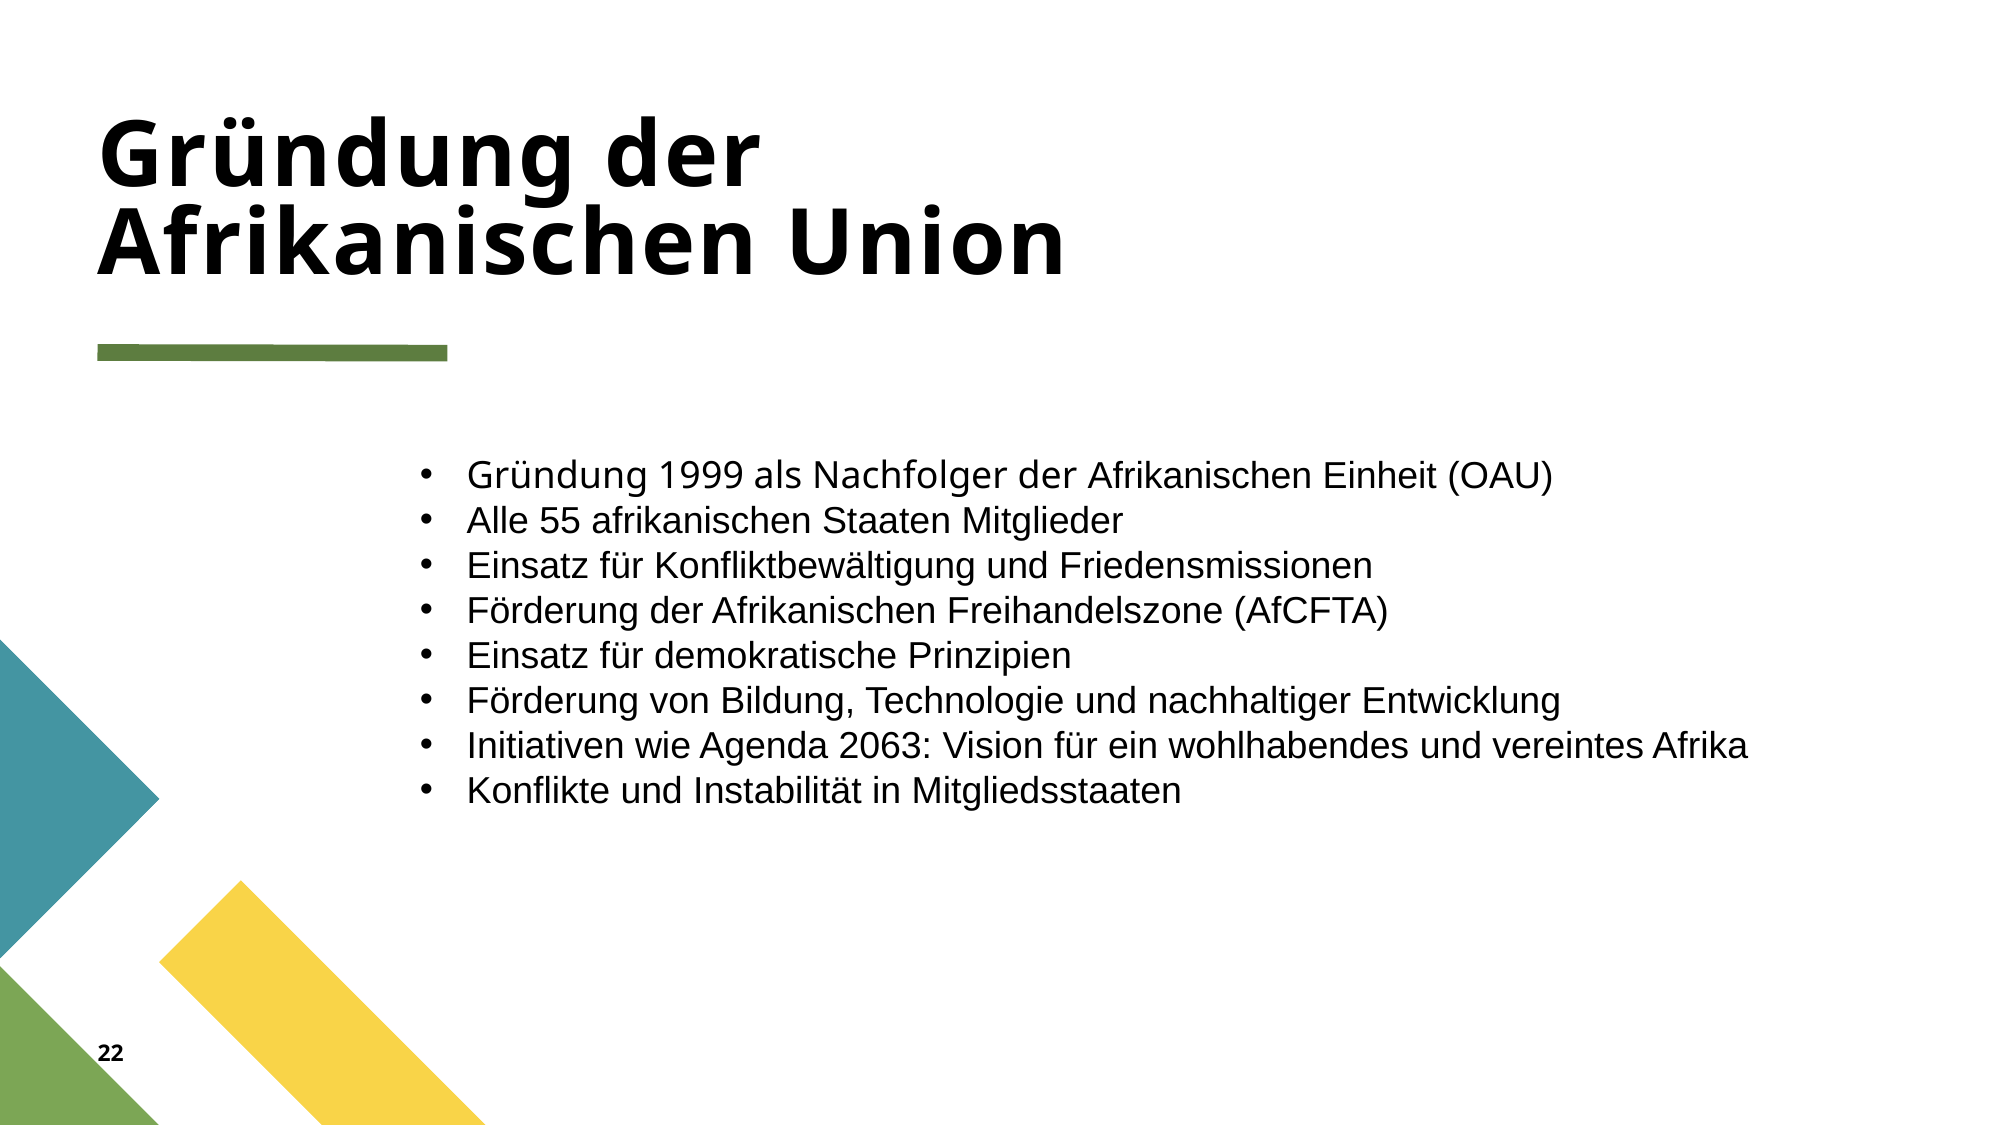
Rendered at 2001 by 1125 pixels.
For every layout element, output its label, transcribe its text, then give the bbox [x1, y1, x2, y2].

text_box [0, 639, 486, 1125]
title Gründung der Afrikanischen Union [97, 16, 1882, 293]
text_box Gründung 1999 als Nachfolger der Afrikanischen Einheit (OAU) Alle 55 afrikanischen Staaten Mitglieder Einsatz für Konfliktbewältigung und Friedensmissionen Förderung der Afrikanischen Freihandelszone (AfCFTA) Einsatz für demokratische Prinzipien Förderung von Bildung, Technologie und nachhaltiger Entwicklung Initiativen wie Agenda 2063: Vision für ein wohlhabendes und vereintes Afrika Konflikte und Instabilität in Mitgliedsstaaten [405, 443, 1967, 819]
